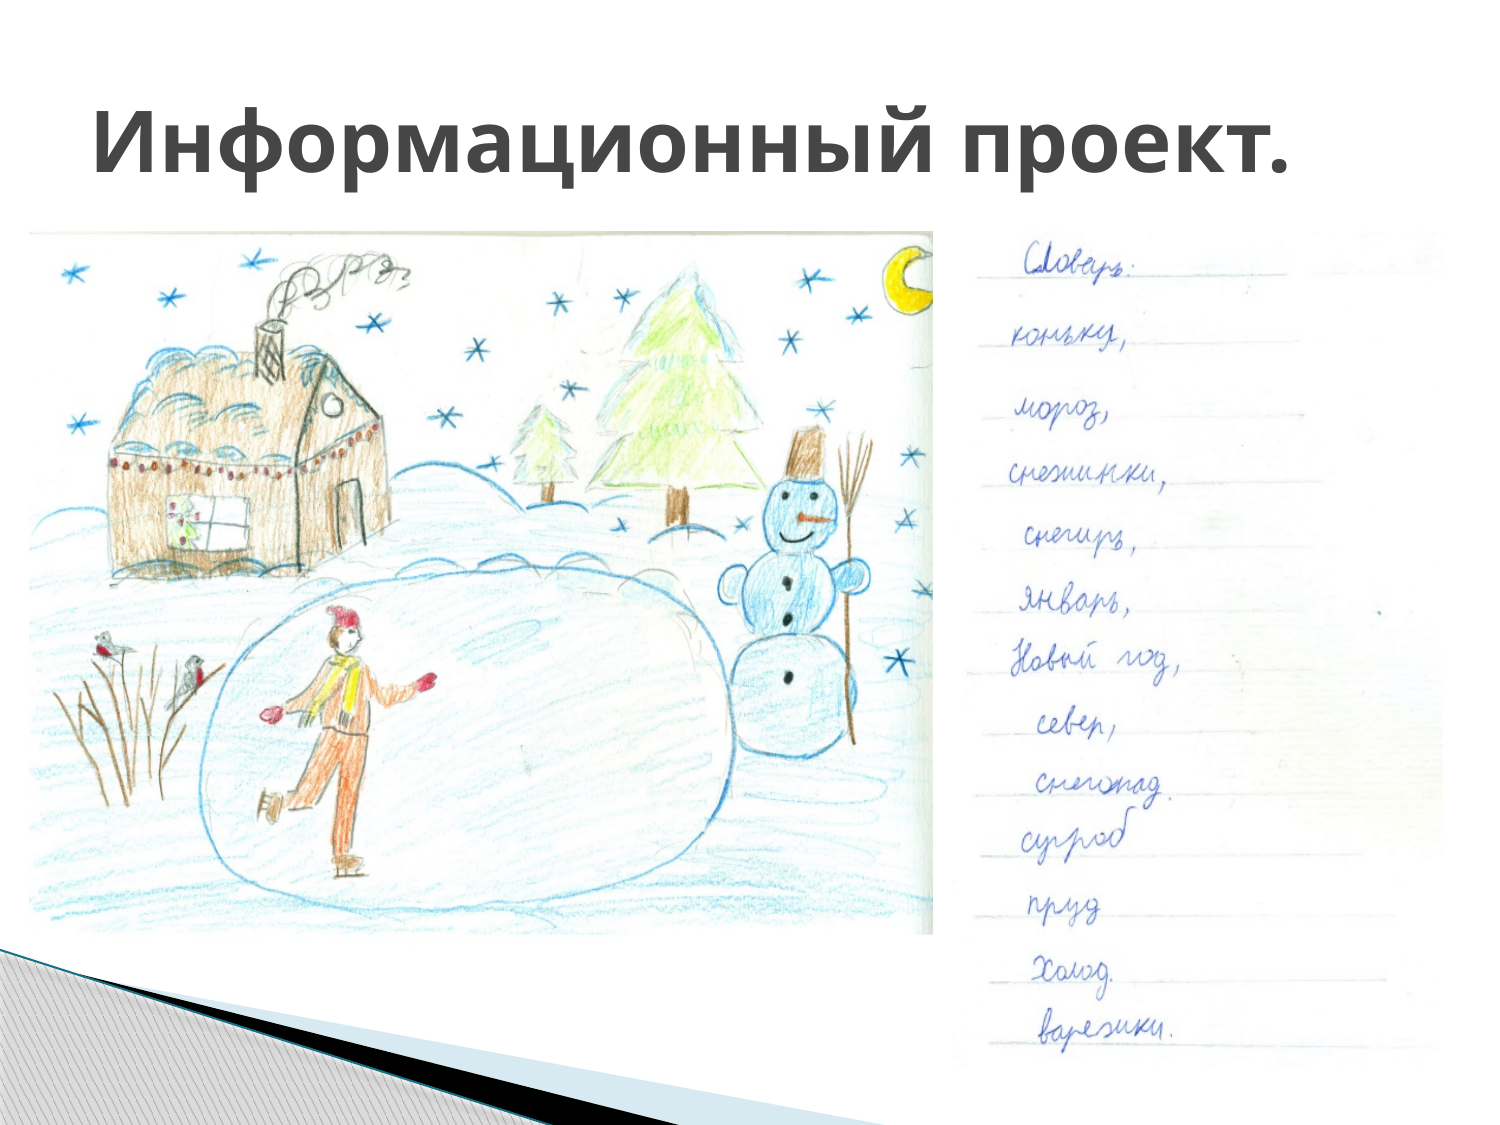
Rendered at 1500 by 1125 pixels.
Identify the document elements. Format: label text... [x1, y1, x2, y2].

picture [952, 231, 1443, 1067]
title Информационный проект. [75, 45, 1425, 233]
picture [29, 231, 933, 953]
